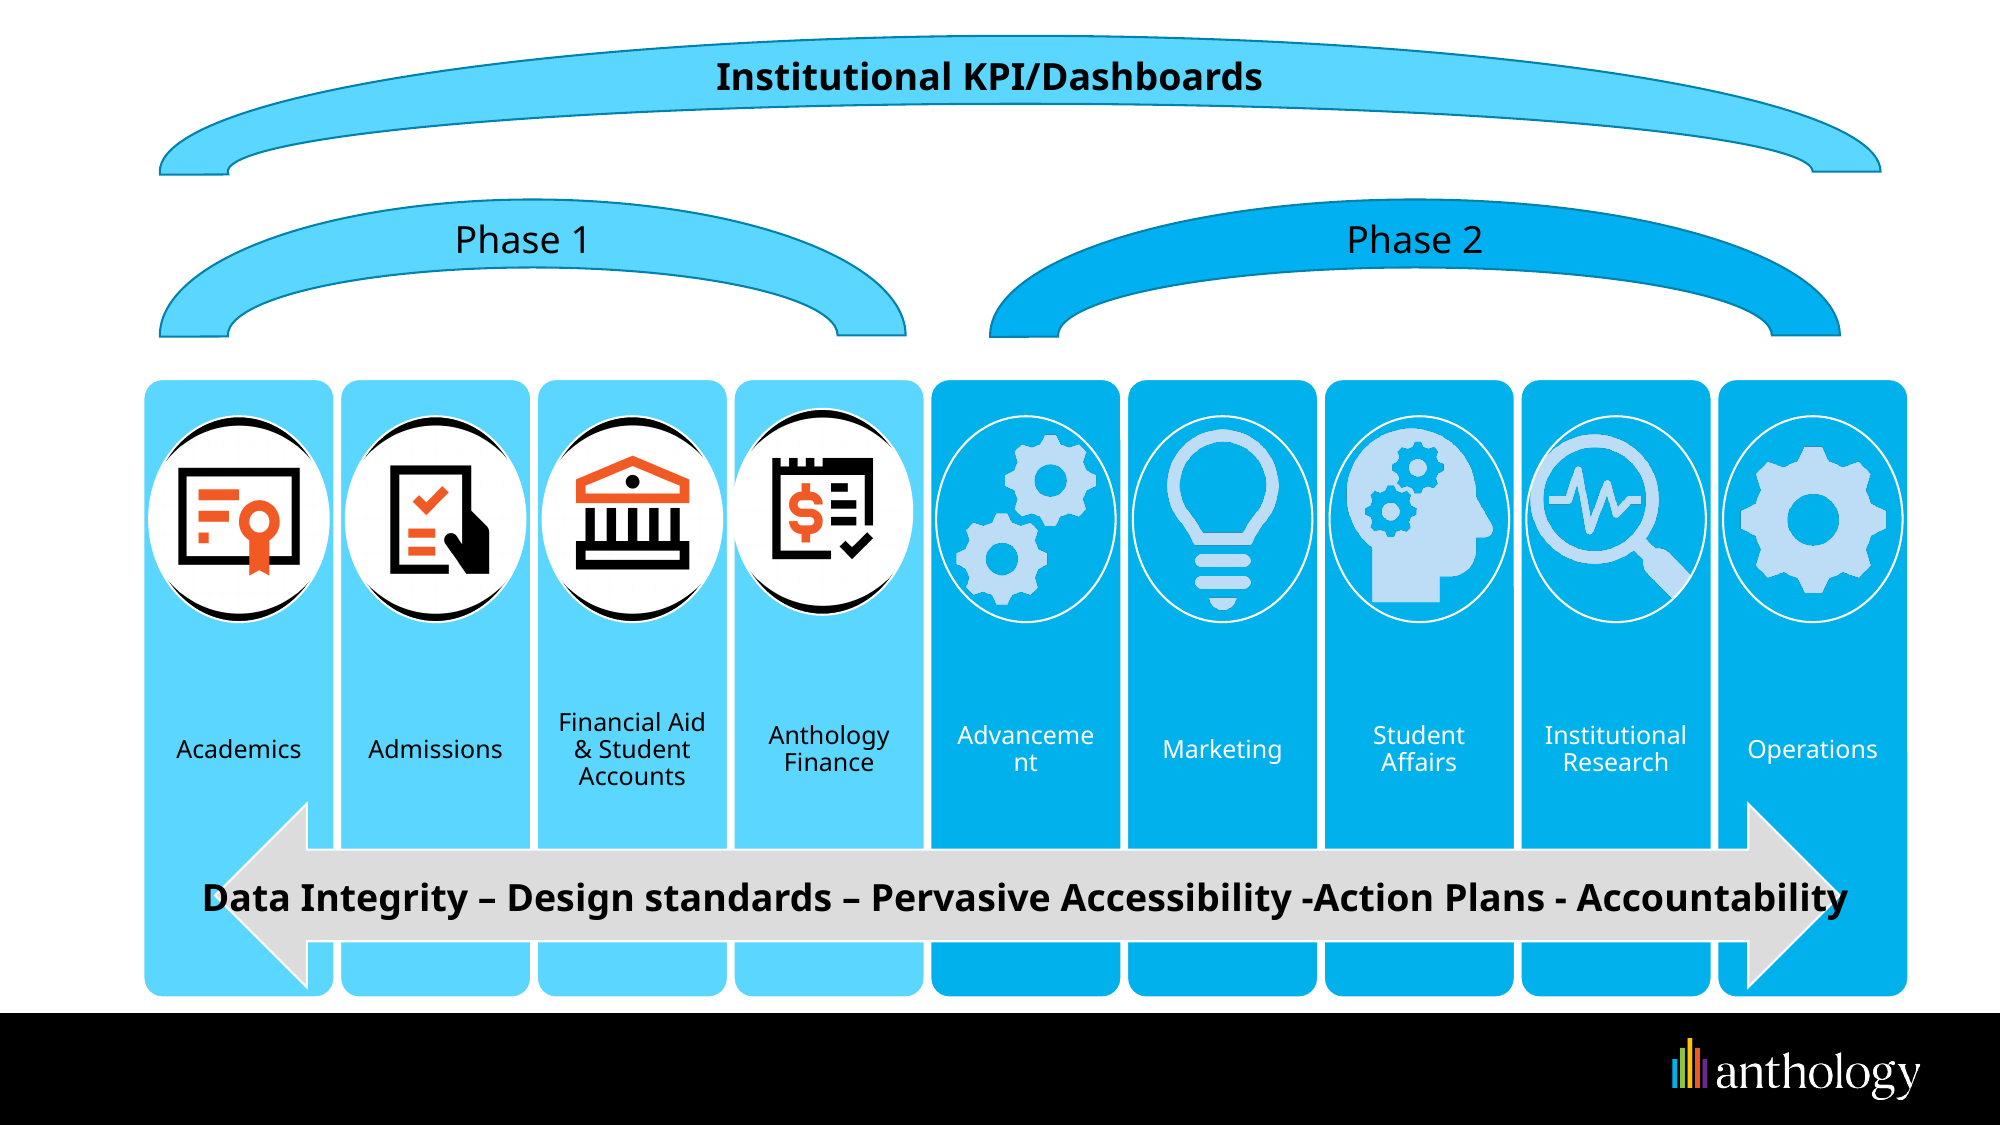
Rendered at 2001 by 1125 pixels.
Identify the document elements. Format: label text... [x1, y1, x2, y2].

text_box Institutional KPI/Dashboards [438, 45, 1542, 106]
text_box [569, 223, 907, 337]
text_box [158, 70, 872, 176]
text_box [1169, 62, 1882, 173]
text_box [989, 237, 1372, 338]
text_box [692, 34, 1349, 45]
text_box Phase 1 [300, 209, 747, 269]
text_box Phase 2 [1118, 209, 1712, 269]
text_box [158, 228, 496, 338]
text_box [1250, 198, 1580, 209]
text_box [142, 386, 1909, 1005]
text_box [388, 198, 677, 209]
text_box [1458, 237, 1841, 337]
